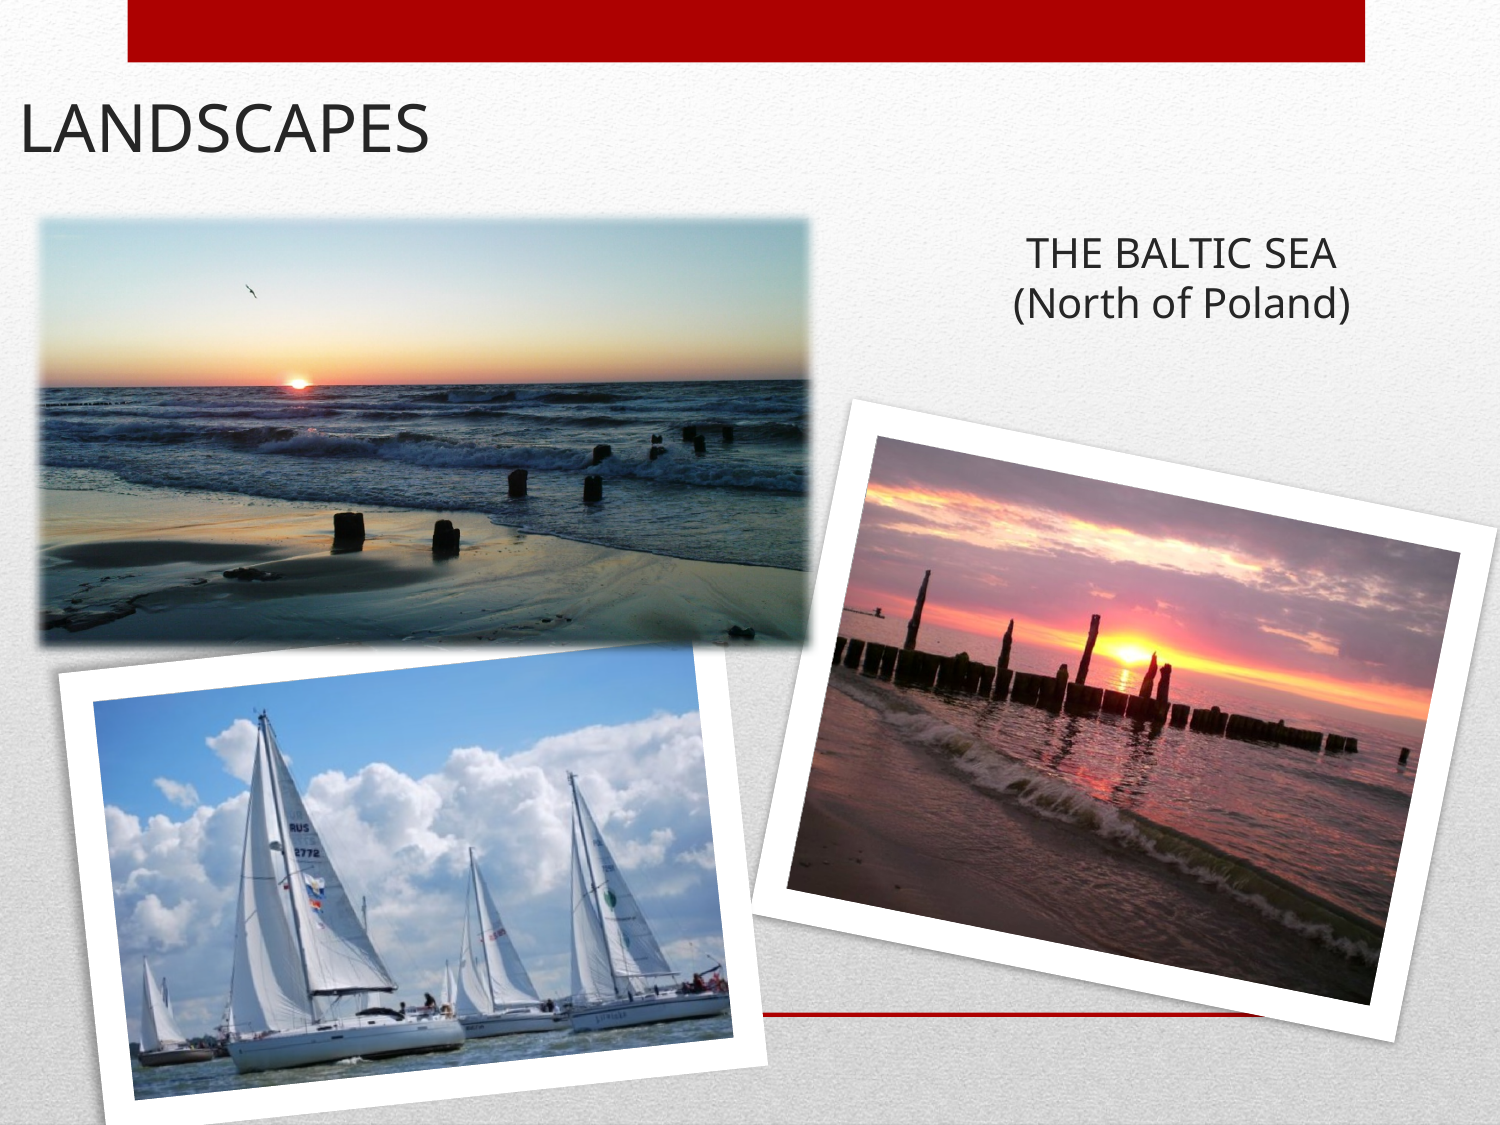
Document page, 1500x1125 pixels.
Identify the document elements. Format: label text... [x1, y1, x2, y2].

picture [28, 207, 820, 1100]
text_box LANDSCAPES [3, 78, 447, 173]
picture [788, 436, 1460, 1005]
text_box THE BALTIC SEA (North of Poland) [891, 219, 1473, 335]
